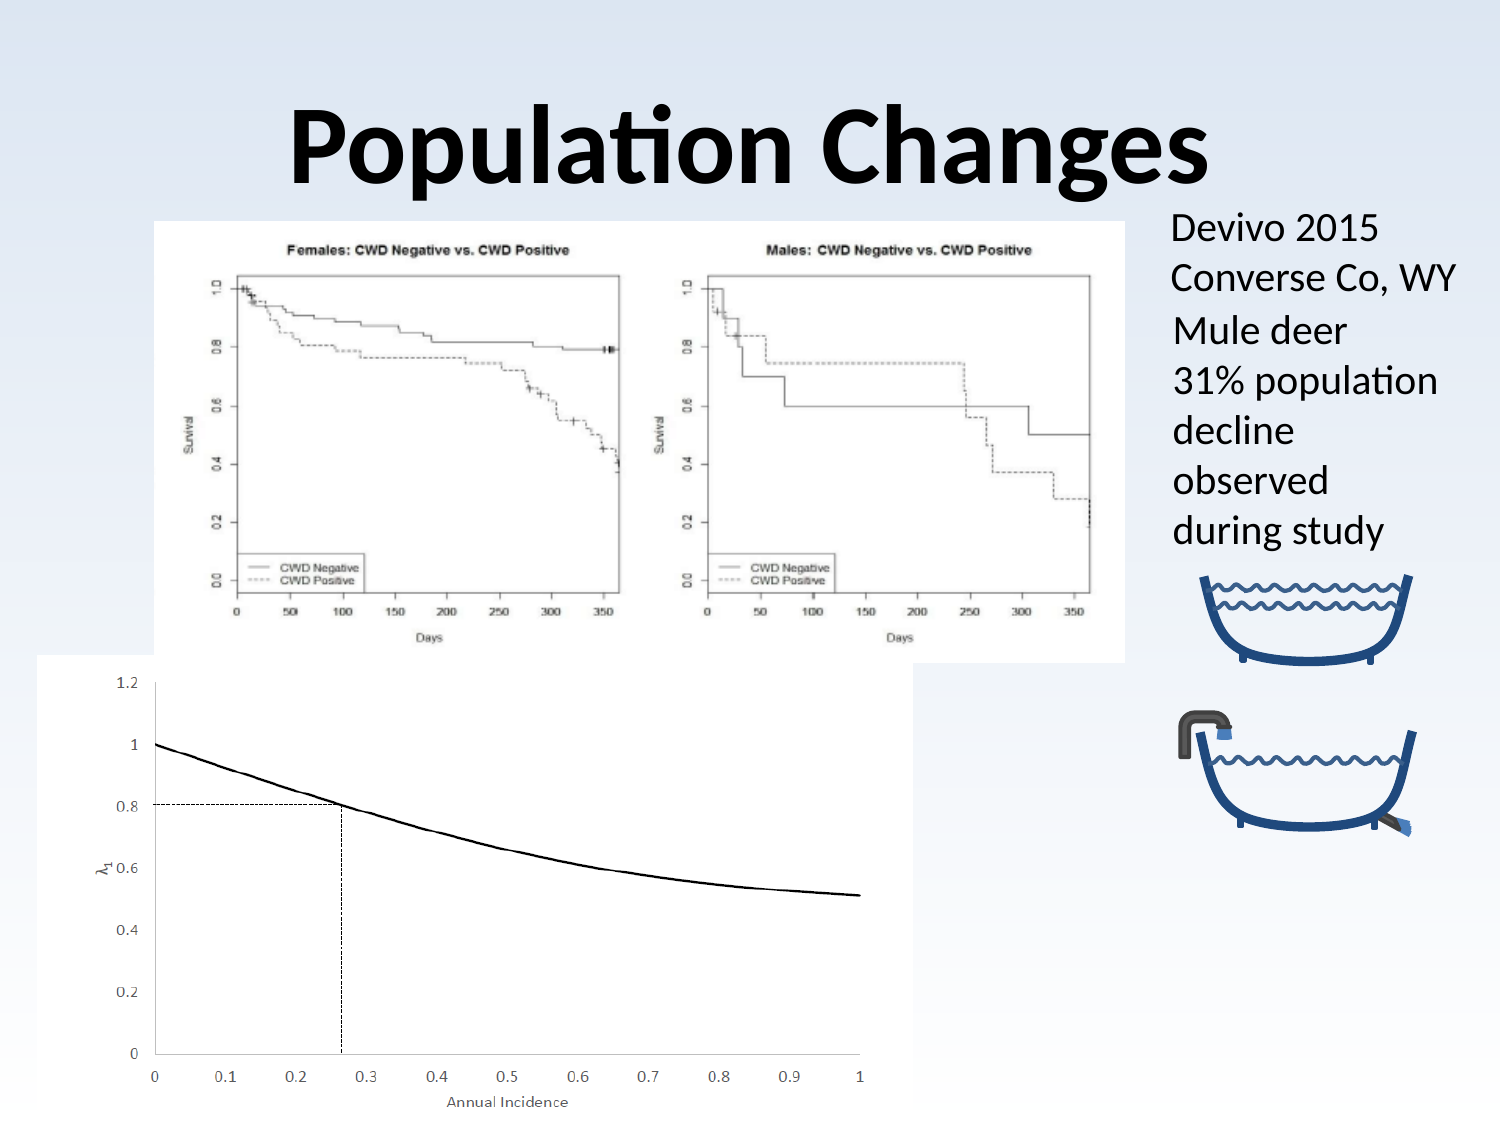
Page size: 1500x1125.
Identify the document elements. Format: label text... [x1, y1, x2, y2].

title Population Changes [75, 45, 1425, 233]
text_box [1180, 712, 1413, 836]
text_box Mule deer 31% population decline observed during study [1158, 295, 1455, 560]
picture [37, 221, 1126, 1125]
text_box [1203, 575, 1410, 663]
text_box Devivo 2015 Converse Co, WY [1155, 191, 1472, 307]
